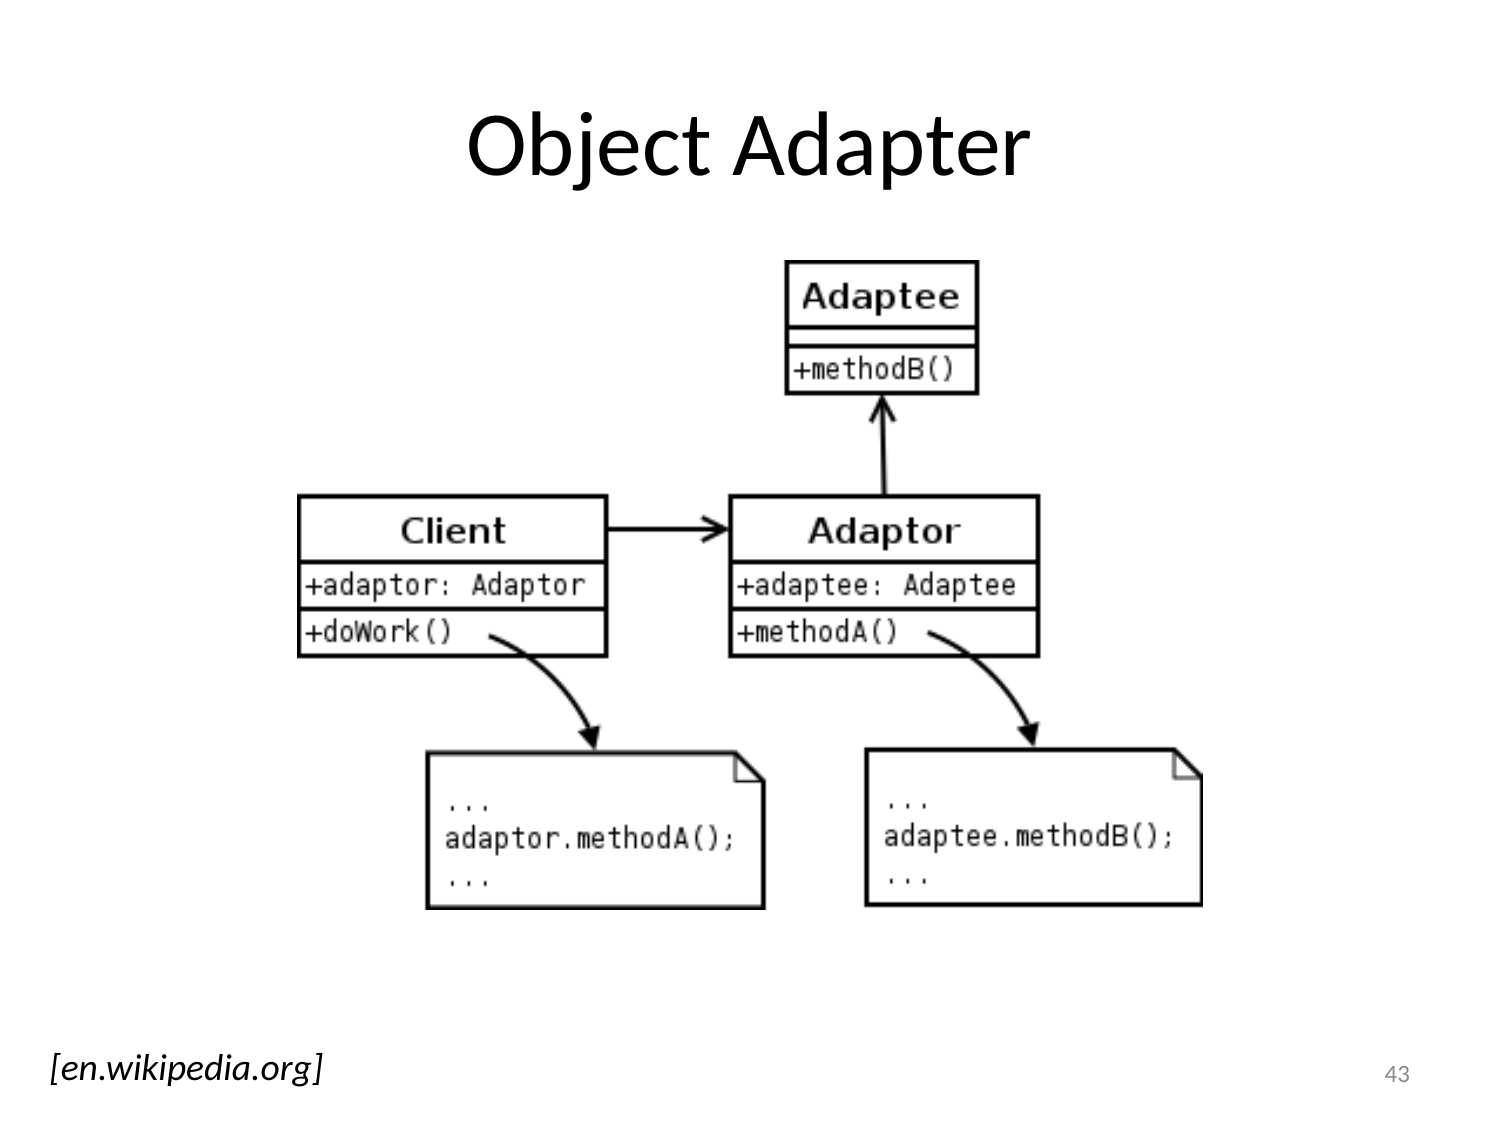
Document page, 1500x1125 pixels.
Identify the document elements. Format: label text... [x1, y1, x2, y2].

slide_number 43 [1074, 1042, 1425, 1103]
title Object Adapter [75, 45, 1425, 233]
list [297, 260, 1203, 911]
text_box [en.wikipedia.org] [34, 1035, 339, 1096]
